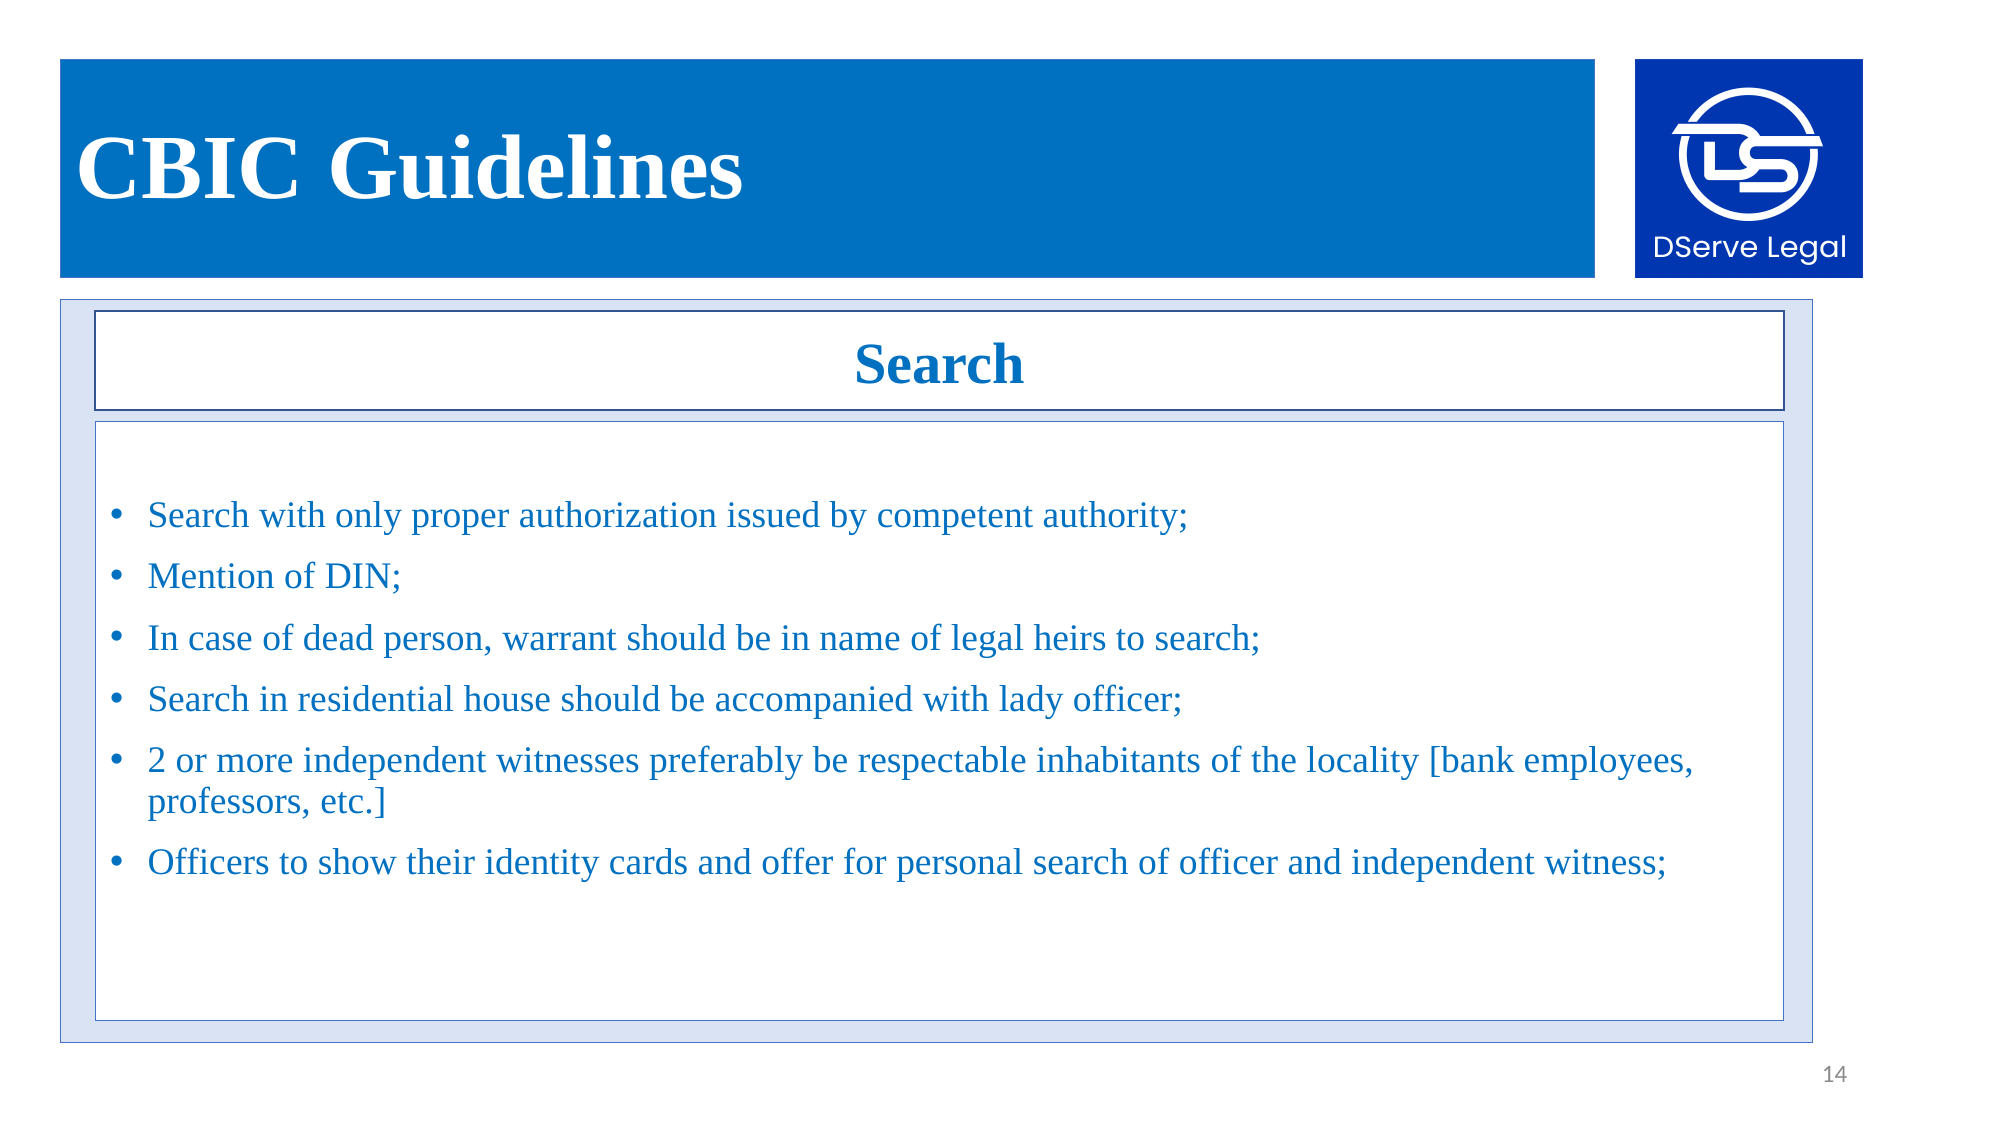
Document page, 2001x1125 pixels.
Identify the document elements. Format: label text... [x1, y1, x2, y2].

text_box Search [94, 310, 1785, 411]
slide_number 14 [1412, 1042, 1863, 1103]
text_box Search with only proper authorization issued by competent authority; Mention of DIN; In case of dead person, warrant should be in name of legal heirs to search; Search in residential house should be accompanied with lady officer; 2 or more independent witnesses preferably be respectable inhabitants of the locality [bank employees, professors, etc.] Officers to show their identity cards and offer for personal search of officer and independent witness; [95, 421, 1784, 1021]
title CBIC Guidelines [60, 59, 1595, 278]
list [60, 299, 1813, 1043]
picture [1635, 59, 1863, 278]
